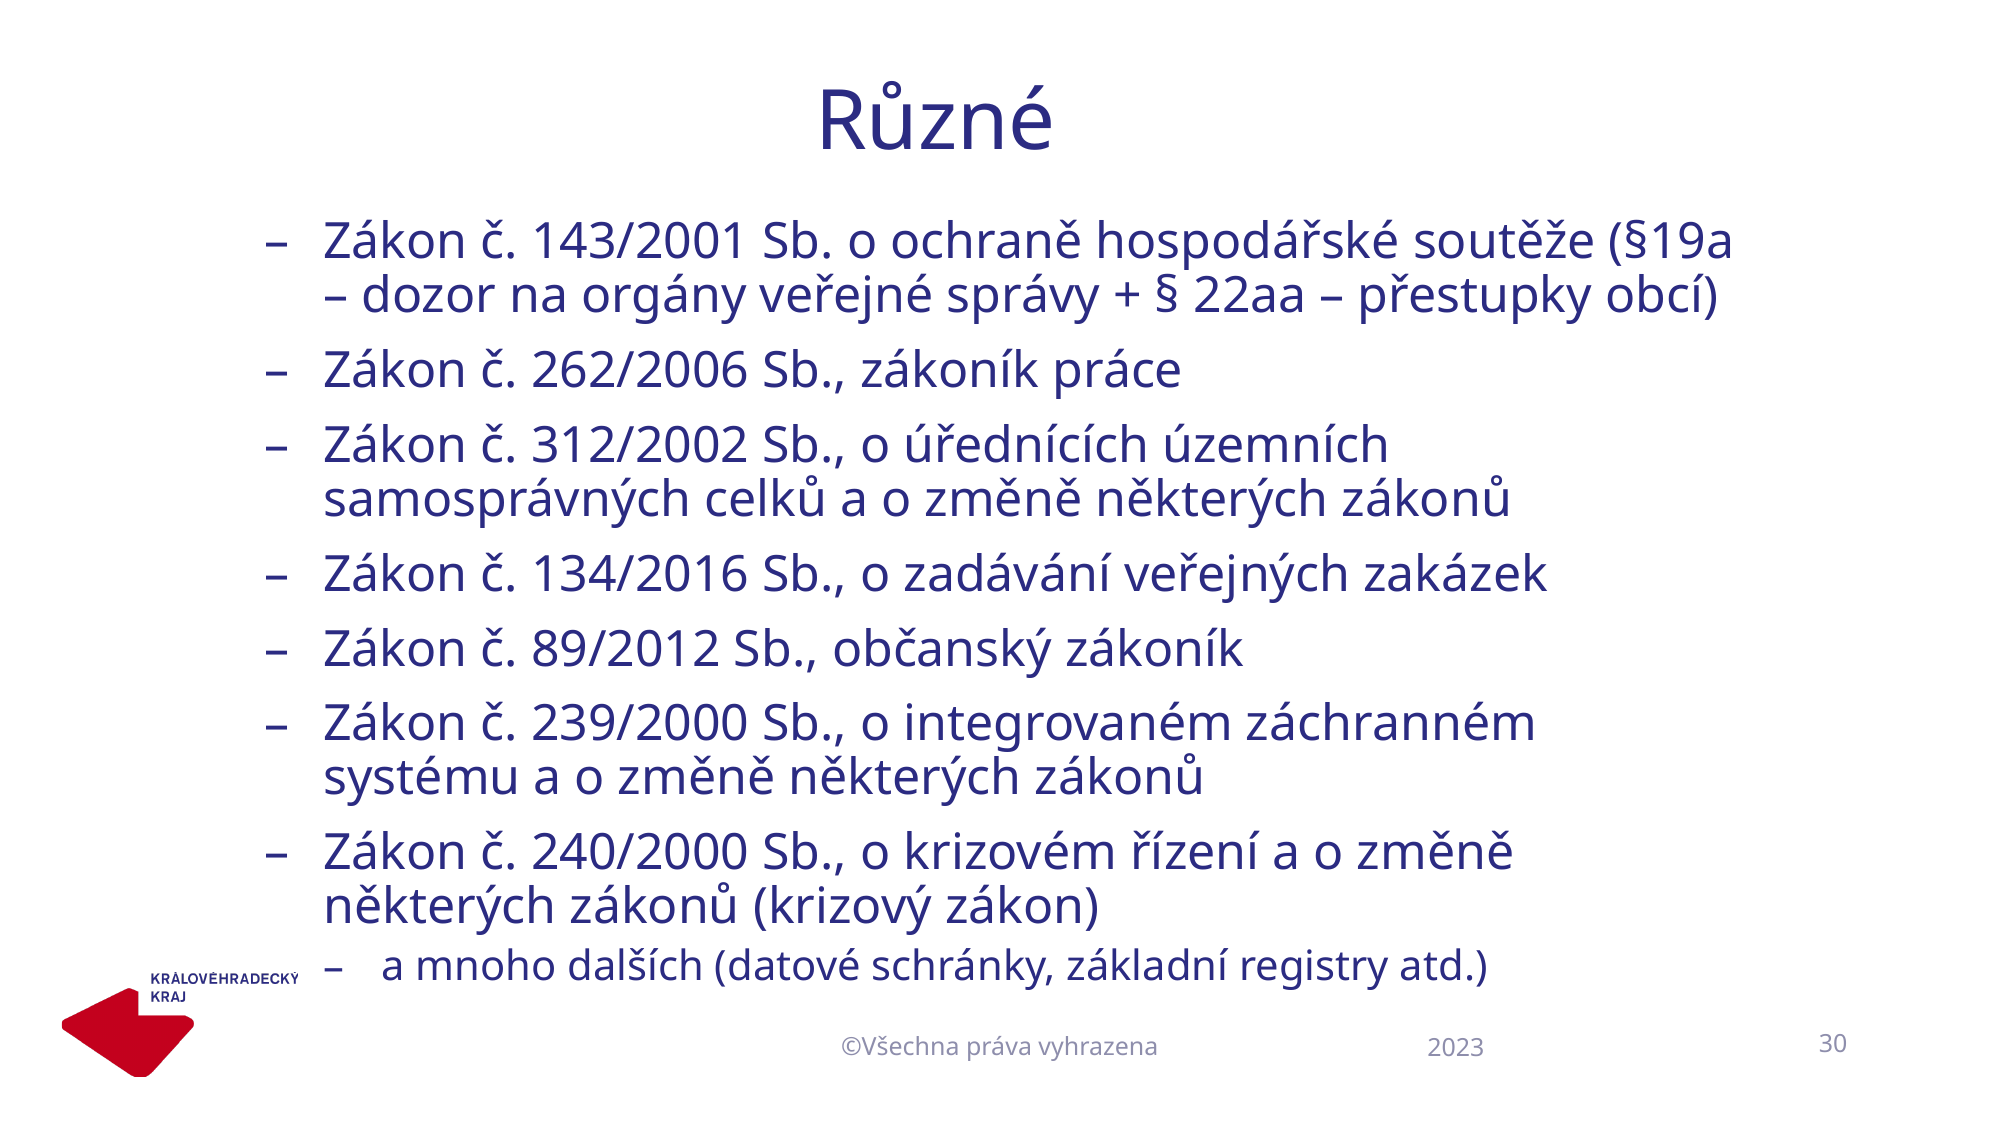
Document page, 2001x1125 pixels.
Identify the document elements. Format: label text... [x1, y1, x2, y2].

list Zákon č. 143/2001 Sb. o ochraně hospodářské soutěže (§19a – dozor na orgány veřejné správy + § 22aa – přestupky obcí) Zákon č. 262/2006 Sb., zákoník práce Zákon č. 312/2002 Sb., o úřednících územních samosprávných celků a o změně některých zákonů Zákon č. 134/2016 Sb., o zadávání veřejných zakázek Zákon č. 89/2012 Sb., občanský zákoník Zákon č. 239/2000 Sb., o integrovaném záchranném systému a o změně některých zákonů Zákon č. 240/2000 Sb., o krizovém řízení a o změně některých zákonů (krizový zákon) a mnoho dalších (datové schránky, základní registry atd.) [249, 208, 1750, 1125]
text_box Různé [800, 58, 1071, 174]
footer ©Všechna práva vyhrazena [662, 1014, 1338, 1075]
slide_number 2023 [1412, 1016, 1617, 1077]
slide_number 30 [1692, 1014, 1863, 1075]
